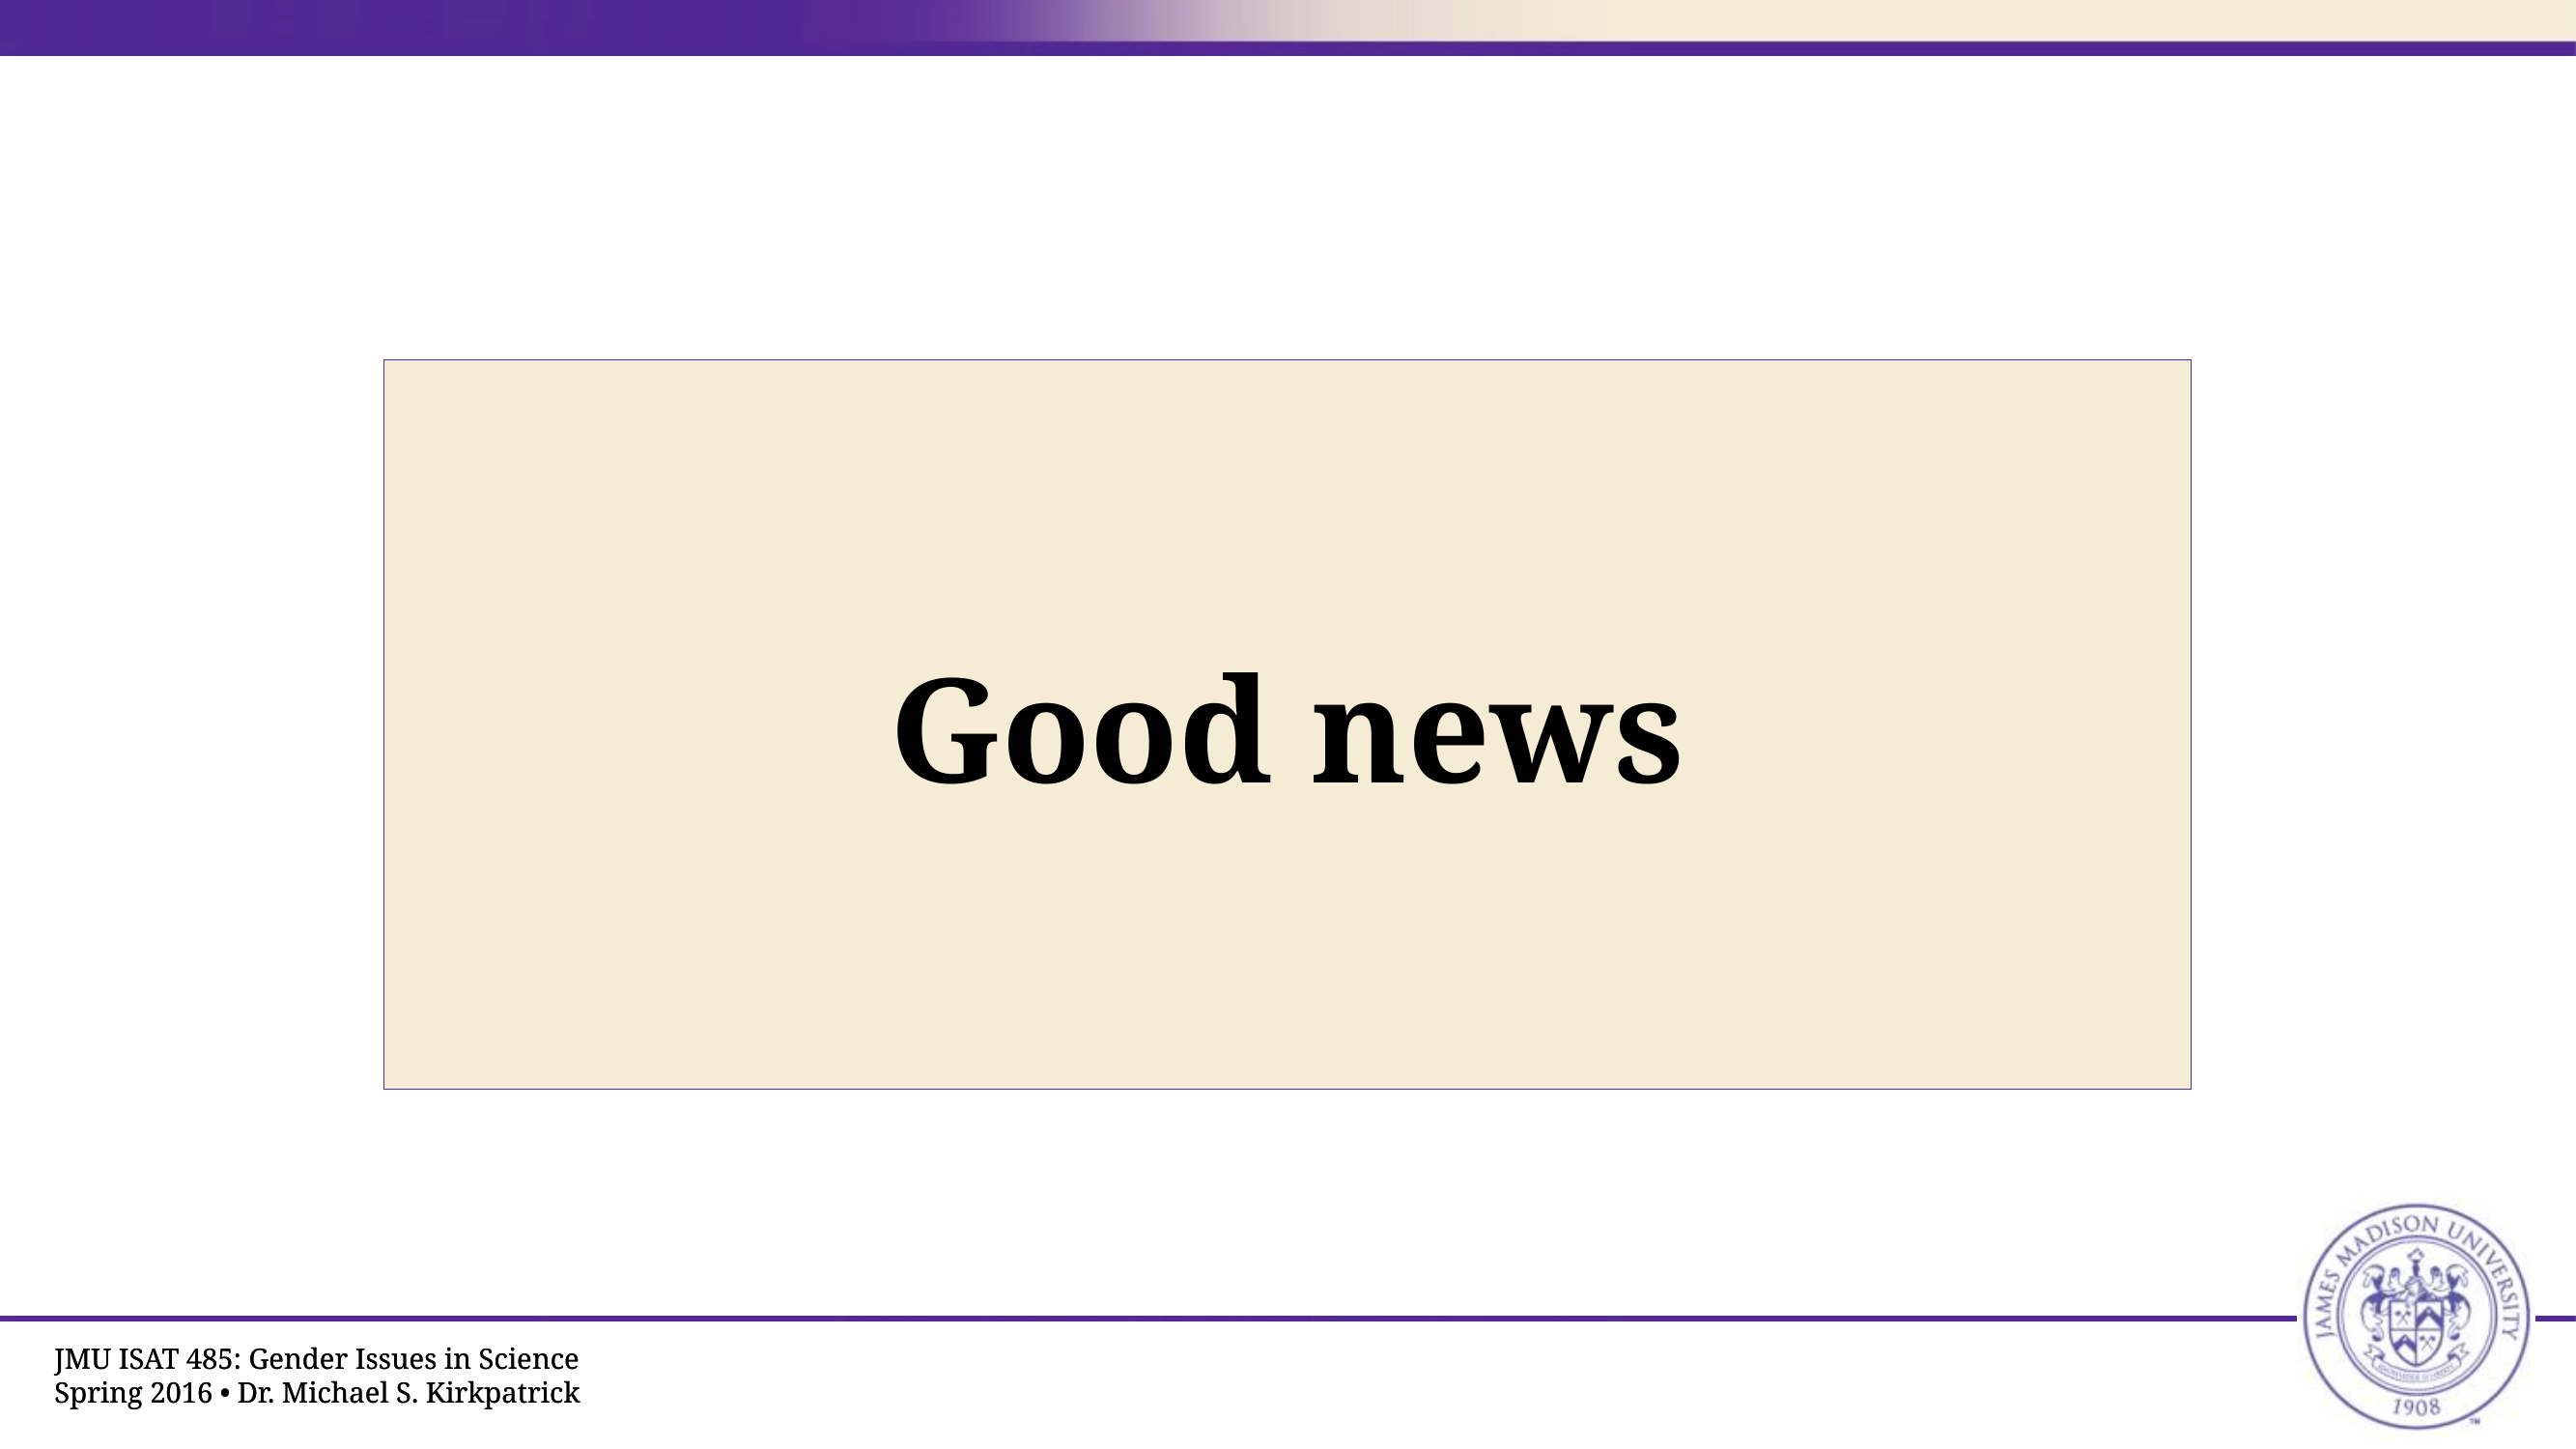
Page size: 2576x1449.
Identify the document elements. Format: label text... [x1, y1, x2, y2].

picture [0, 1197, 2576, 1439]
picture [0, 0, 2576, 56]
text_box Good news [383, 359, 2192, 1090]
text_box JMU ISAT 485: Gender Issues in Science Spring 2016 • Dr. Michael S. Kirkpatrick [48, 1334, 1397, 1415]
